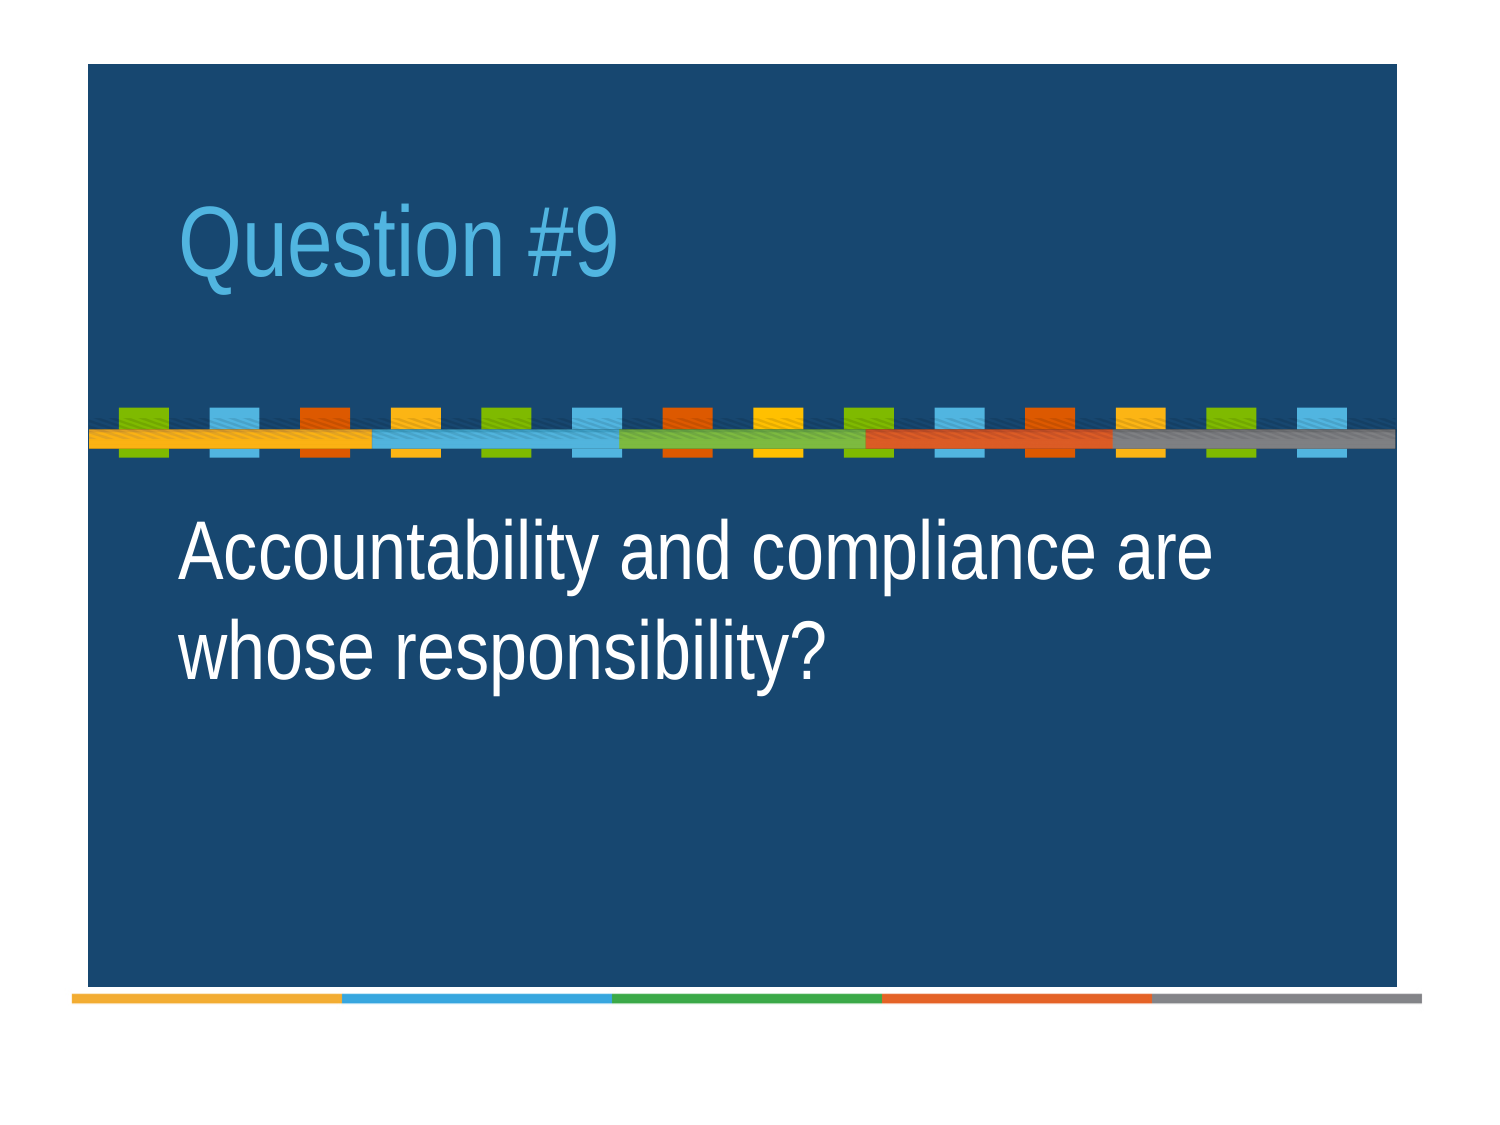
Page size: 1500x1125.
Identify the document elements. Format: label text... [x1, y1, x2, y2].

picture [0, 64, 1500, 1014]
text_box Question #9 Accountability and compliance are whose responsibility? [163, 168, 1275, 1004]
